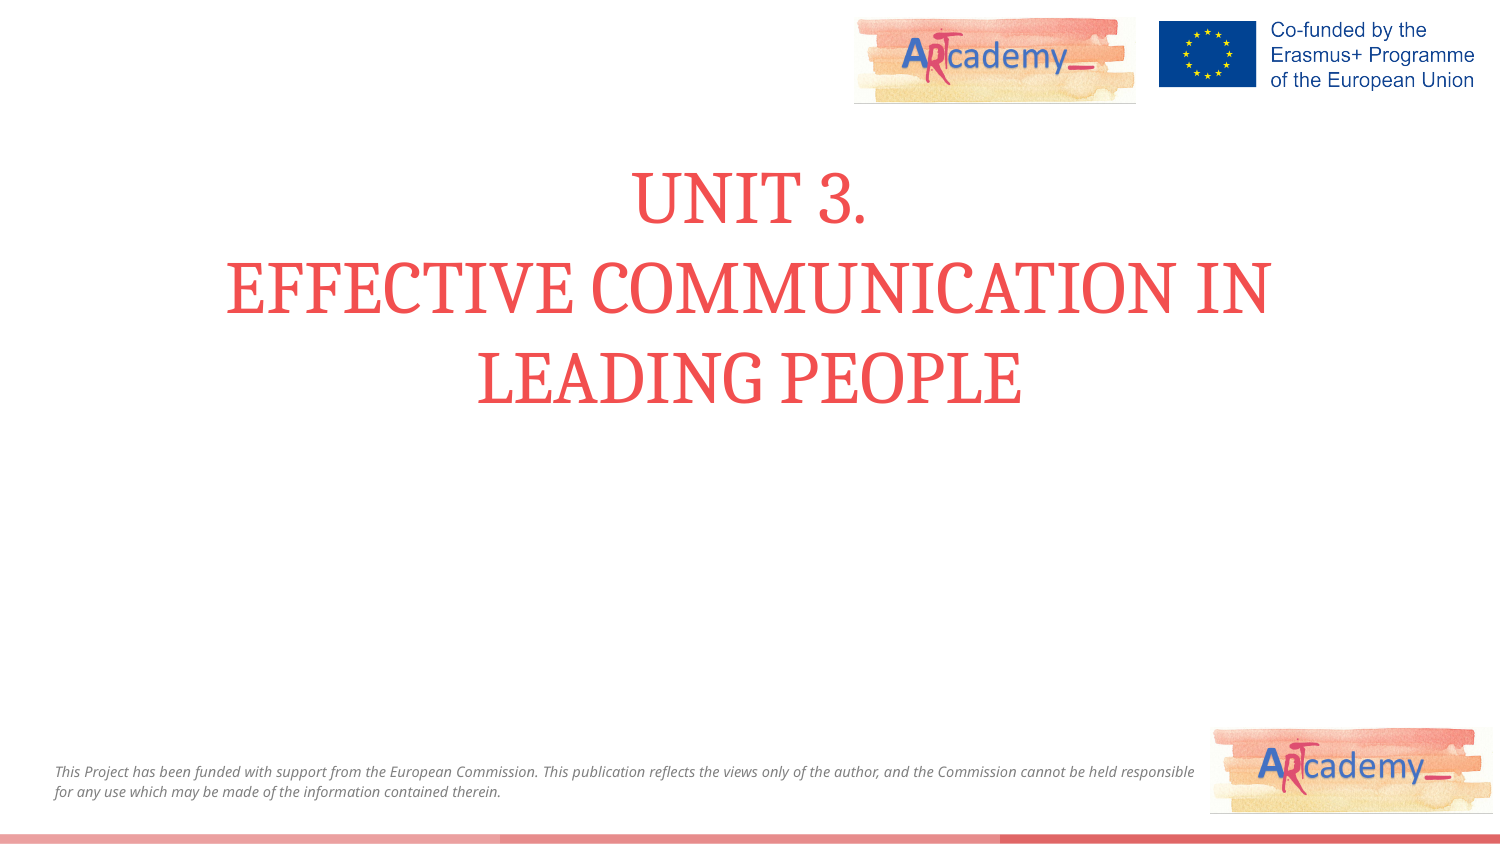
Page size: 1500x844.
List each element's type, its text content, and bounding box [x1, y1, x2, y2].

picture [1158, 21, 1474, 91]
picture [854, 0, 1137, 134]
title UNIT 3. EFFECTIVE COMMUNICATION IN LEADING PEOPLE [164, 148, 1336, 434]
text_box This Project has been funded with support from the European Commission. This publication reflects the views only of the author, and the Commission cannot be held responsible for any use which may be made of the information contained therein. [39, 754, 1205, 799]
picture [1210, 709, 1493, 844]
